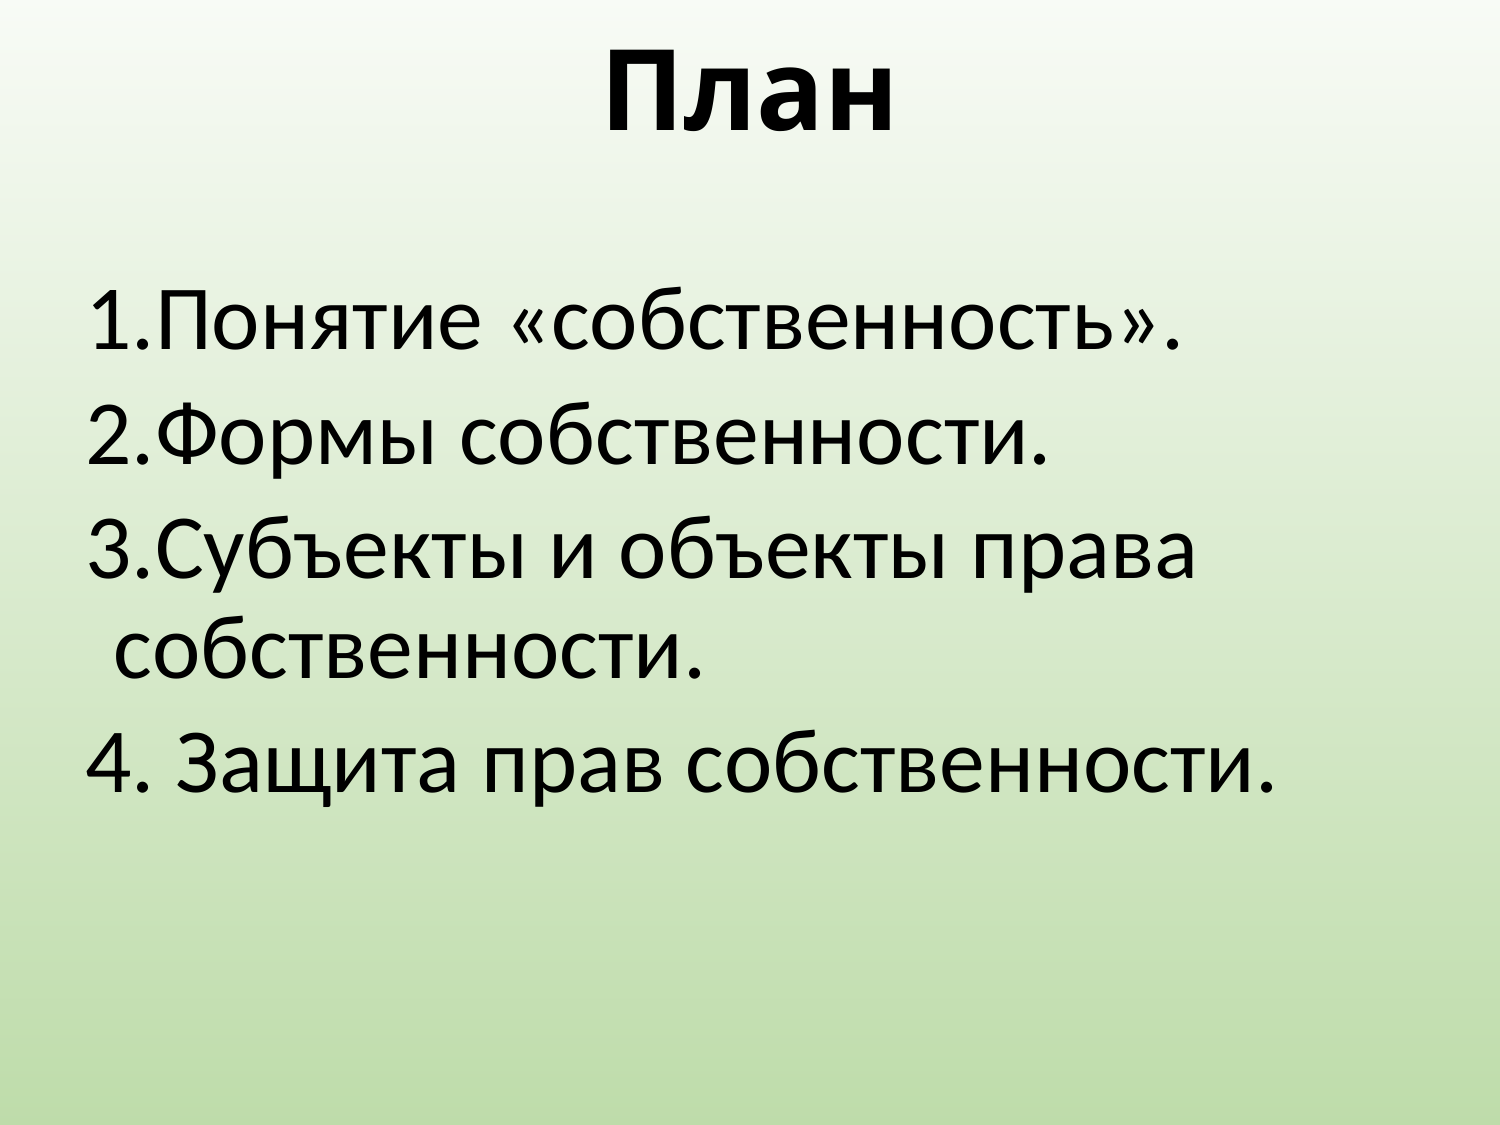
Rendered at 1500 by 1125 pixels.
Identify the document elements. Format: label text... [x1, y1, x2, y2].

list Понятие «собственность». Формы собственности. Субъекты и объекты права собственности. Защита прав собственности. [70, 137, 1421, 1050]
title План [75, 0, 1425, 188]
